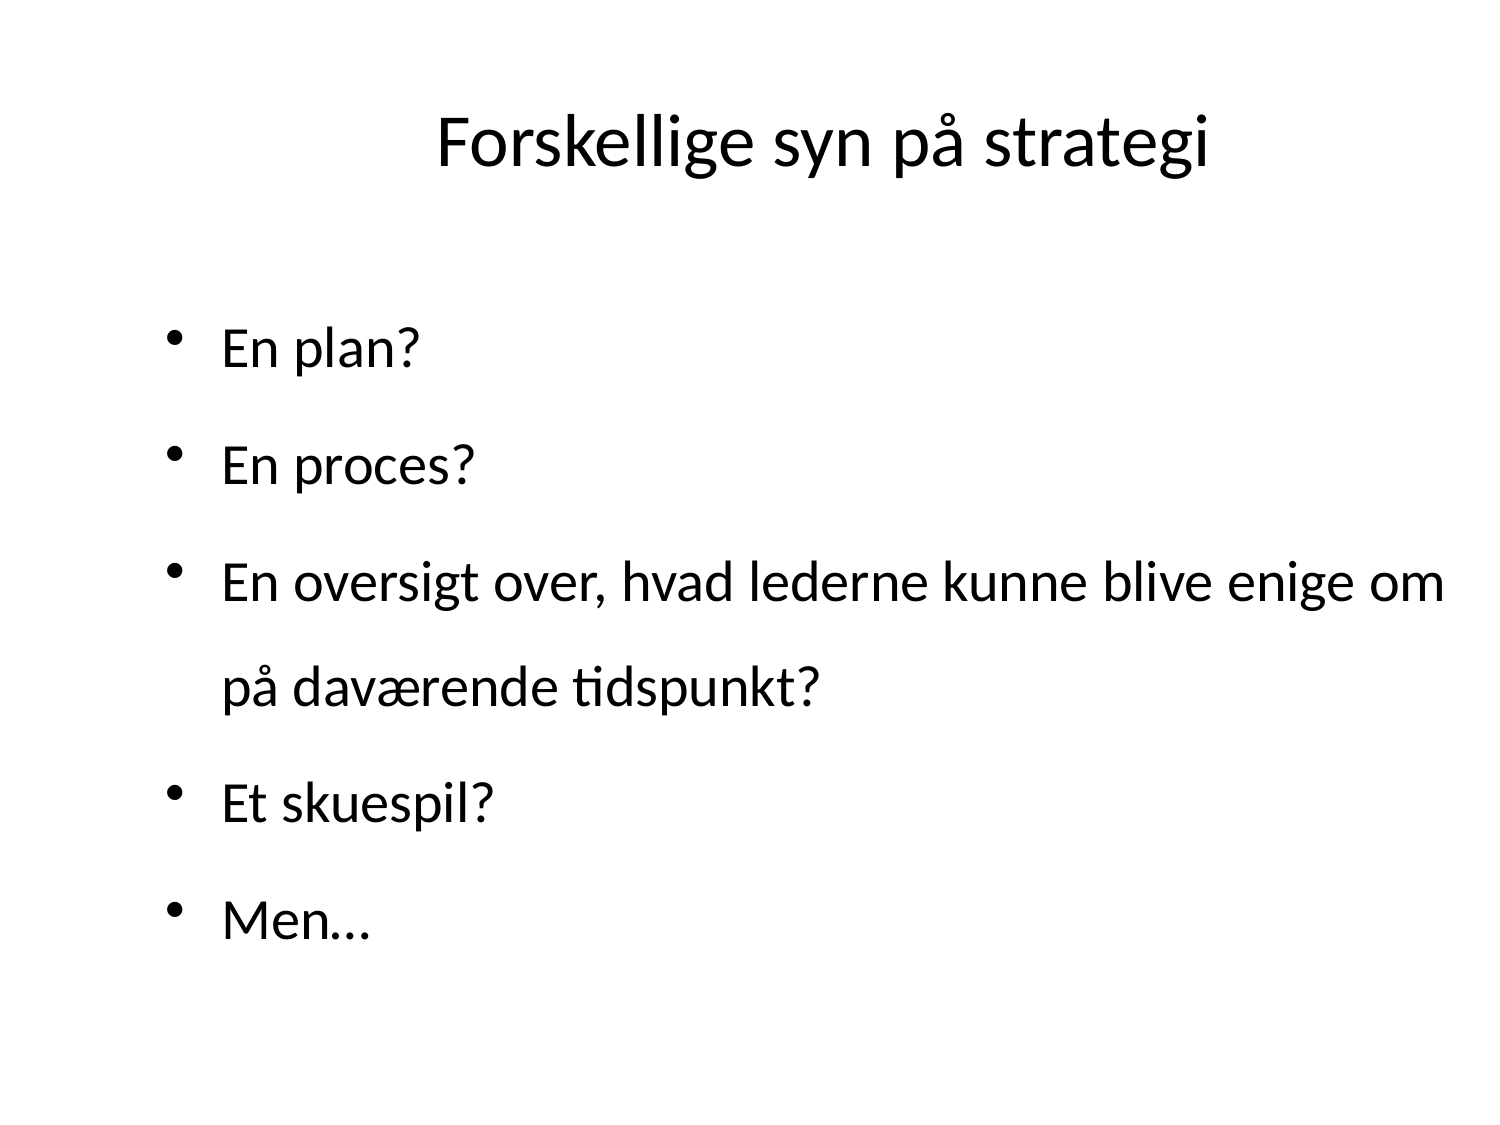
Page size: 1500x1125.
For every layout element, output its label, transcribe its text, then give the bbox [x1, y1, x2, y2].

list En plan? En proces? En oversigt over, hvad lederne kunne blive enige om på daværende tidspunkt? Et skuespil? Men… [149, 266, 1500, 1010]
title Forskellige syn på strategi [147, 42, 1500, 231]
